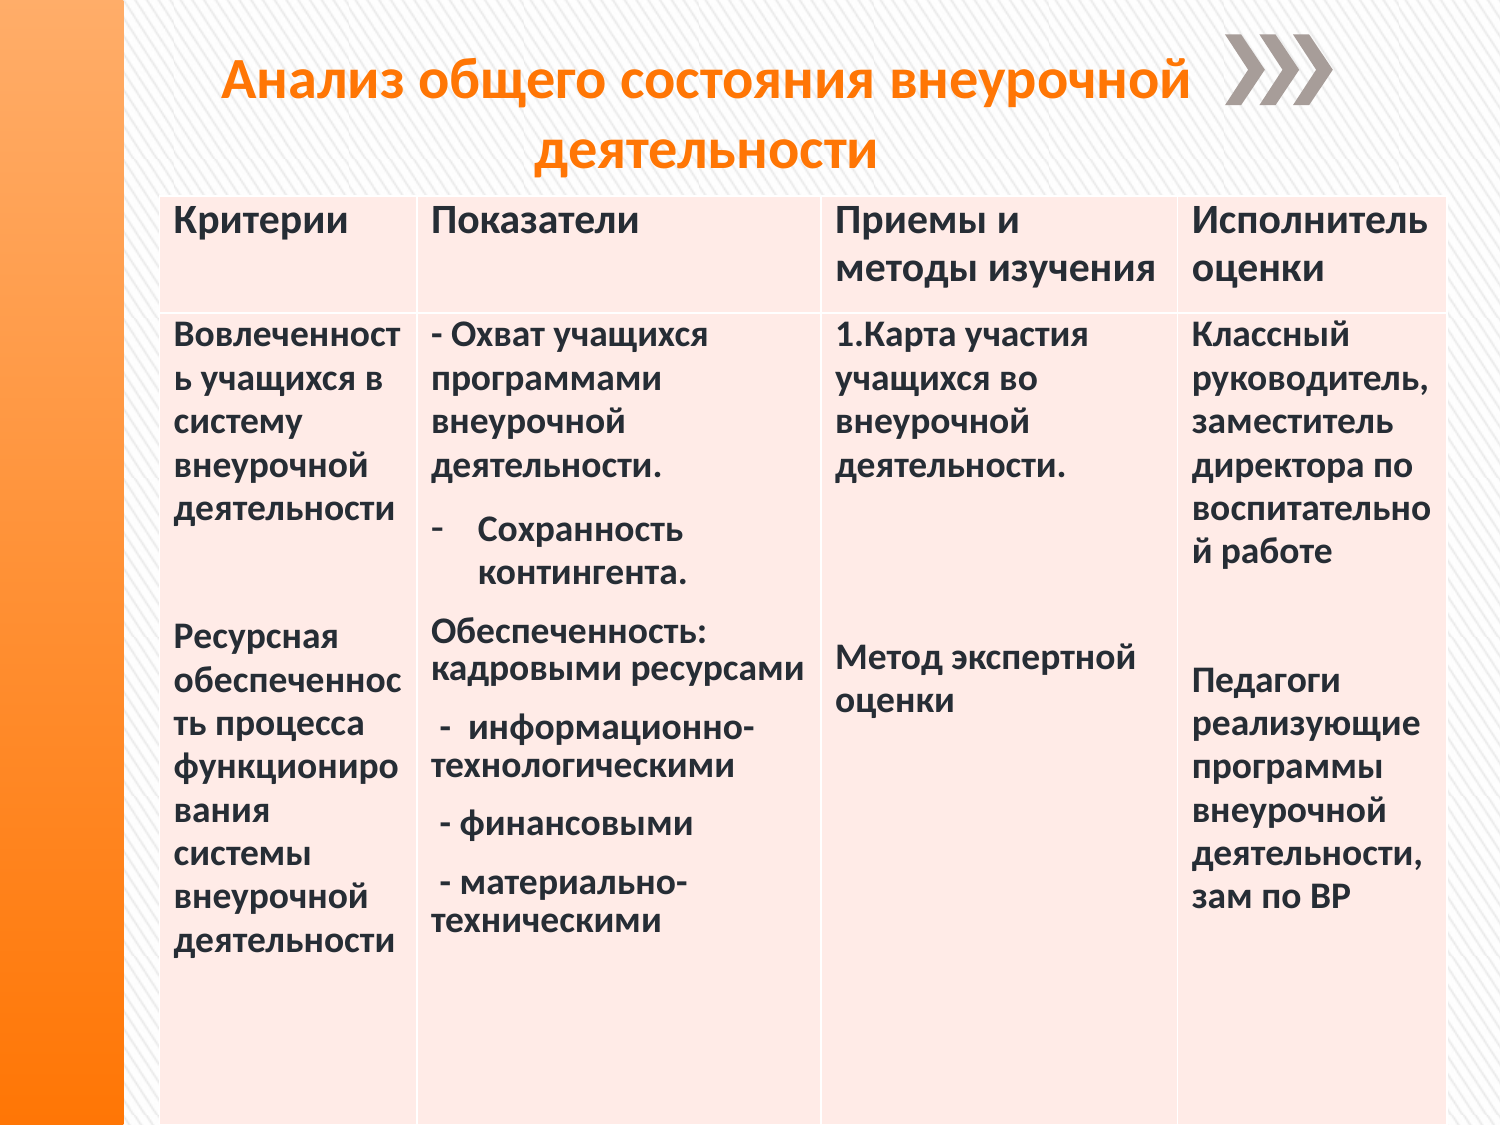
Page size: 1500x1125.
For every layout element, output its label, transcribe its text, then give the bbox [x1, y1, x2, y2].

table_cell 7 [0, 281, 123, 285]
table_header Приемы и методы изучения [822, 197, 1177, 312]
table_header Критерии [160, 197, 416, 312]
table_cell 1.Карта участия учащихся во внеурочной деятельности. Метод экспертной оценки [822, 314, 1177, 1124]
table_cell Вовлеченность учащихся в систему внеурочной деятельности Ресурсная обеспеченность процесса функционирования системы внеурочной деятельности [160, 314, 416, 1124]
table_header Исполнитель оценки [1178, 197, 1446, 312]
table_header Показатели [418, 197, 820, 312]
table_cell Классный руководитель, заместитель директора по воспитательной работе Педагоги реализующие программы внеурочной деятельности, зам по ВР [1178, 314, 1446, 1124]
table_cell - Охват учащихся программами внеурочной деятельности. Сохранность контингента. Обеспеченность: кадровыми ресурсами - информационно-технологическими - финансовыми - материально-техническими [418, 314, 820, 1124]
subtitle Анализ общего состояния внеурочной деятельности [199, 33, 1215, 189]
